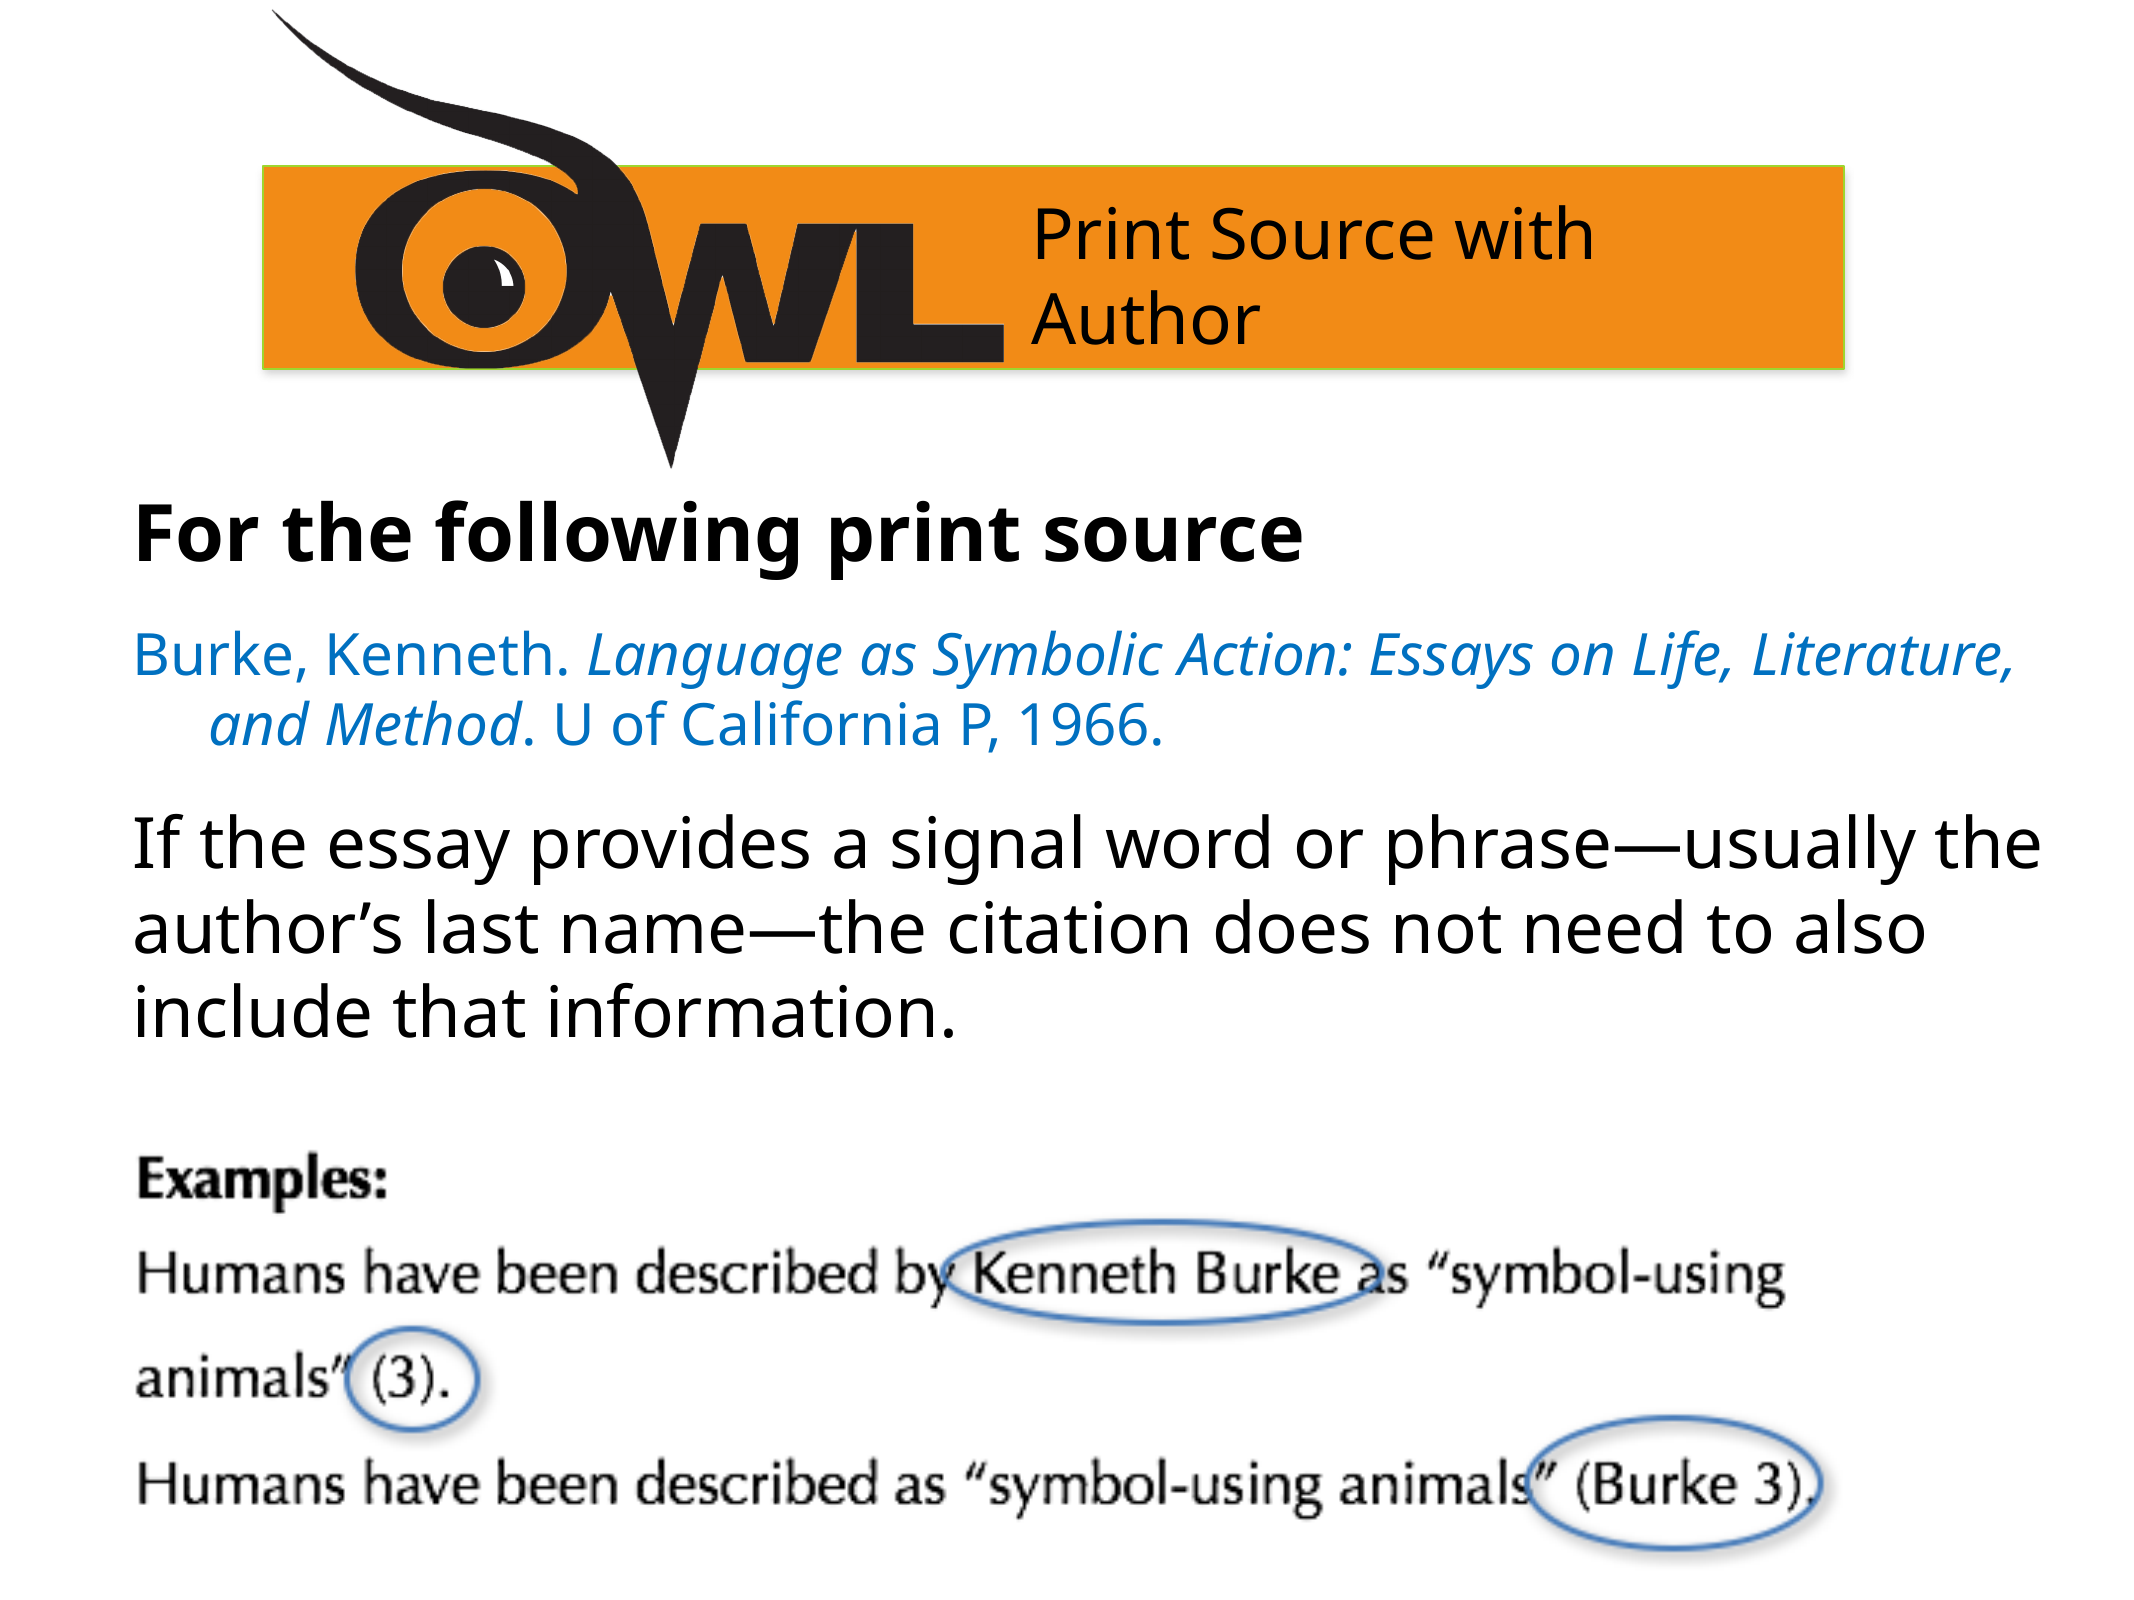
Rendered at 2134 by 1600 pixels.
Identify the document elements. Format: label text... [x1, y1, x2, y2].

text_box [263, 0, 1844, 473]
picture [92, 1116, 1949, 1598]
text_box For the following print source Burke, Kenneth. Language as Symbolic Action: Essays on Life, Literature, and Method. U of California P, 1966. If the essay provides a signal word or phrase—usually the author’s last name—the citation does not need to also include that information. [121, 471, 2064, 1063]
